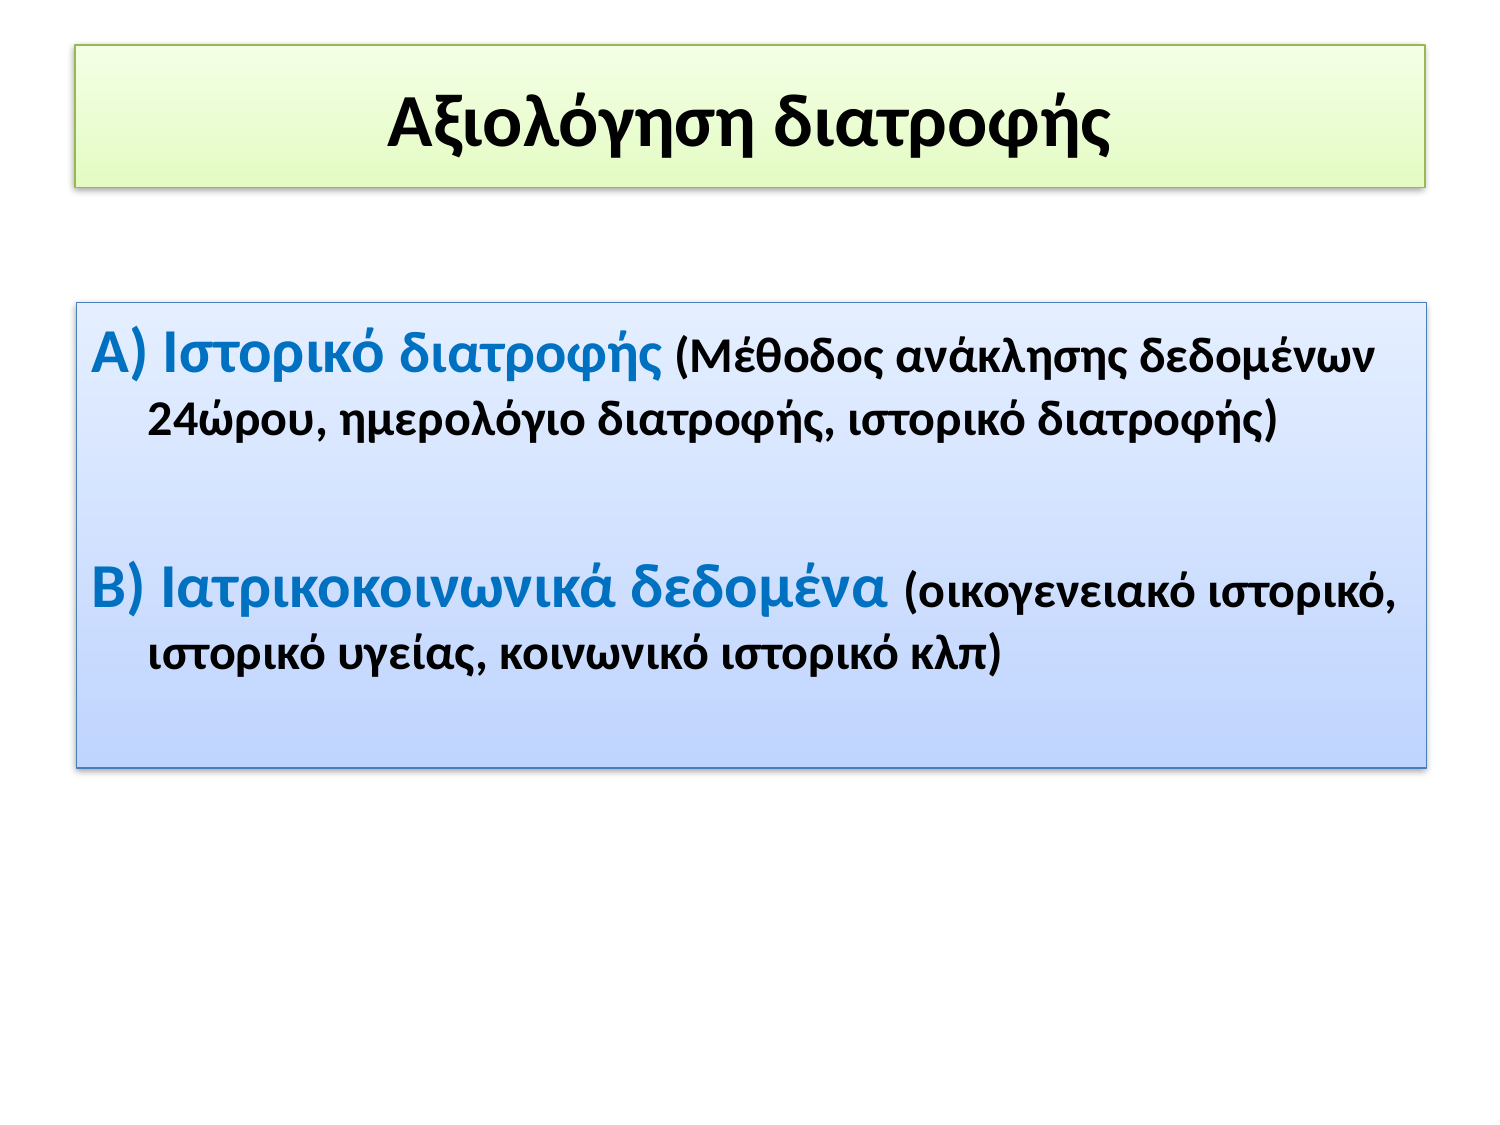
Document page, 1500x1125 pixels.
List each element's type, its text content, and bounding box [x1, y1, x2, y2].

title Αξιολόγηση διατροφής [74, 44, 1426, 188]
list Α) Ιστορικό διατροφής (Μέθοδος ανάκλησης δεδομένων 24ώρου, ημερολόγιο διατροφής, ιστορικό διατροφής) Β) Ιατρικοκοινωνικά δεδομένα (οικογενειακό ιστορικό, ιστορικό υγείας, κοινωνικό ιστορικό κλπ) [76, 302, 1427, 769]
